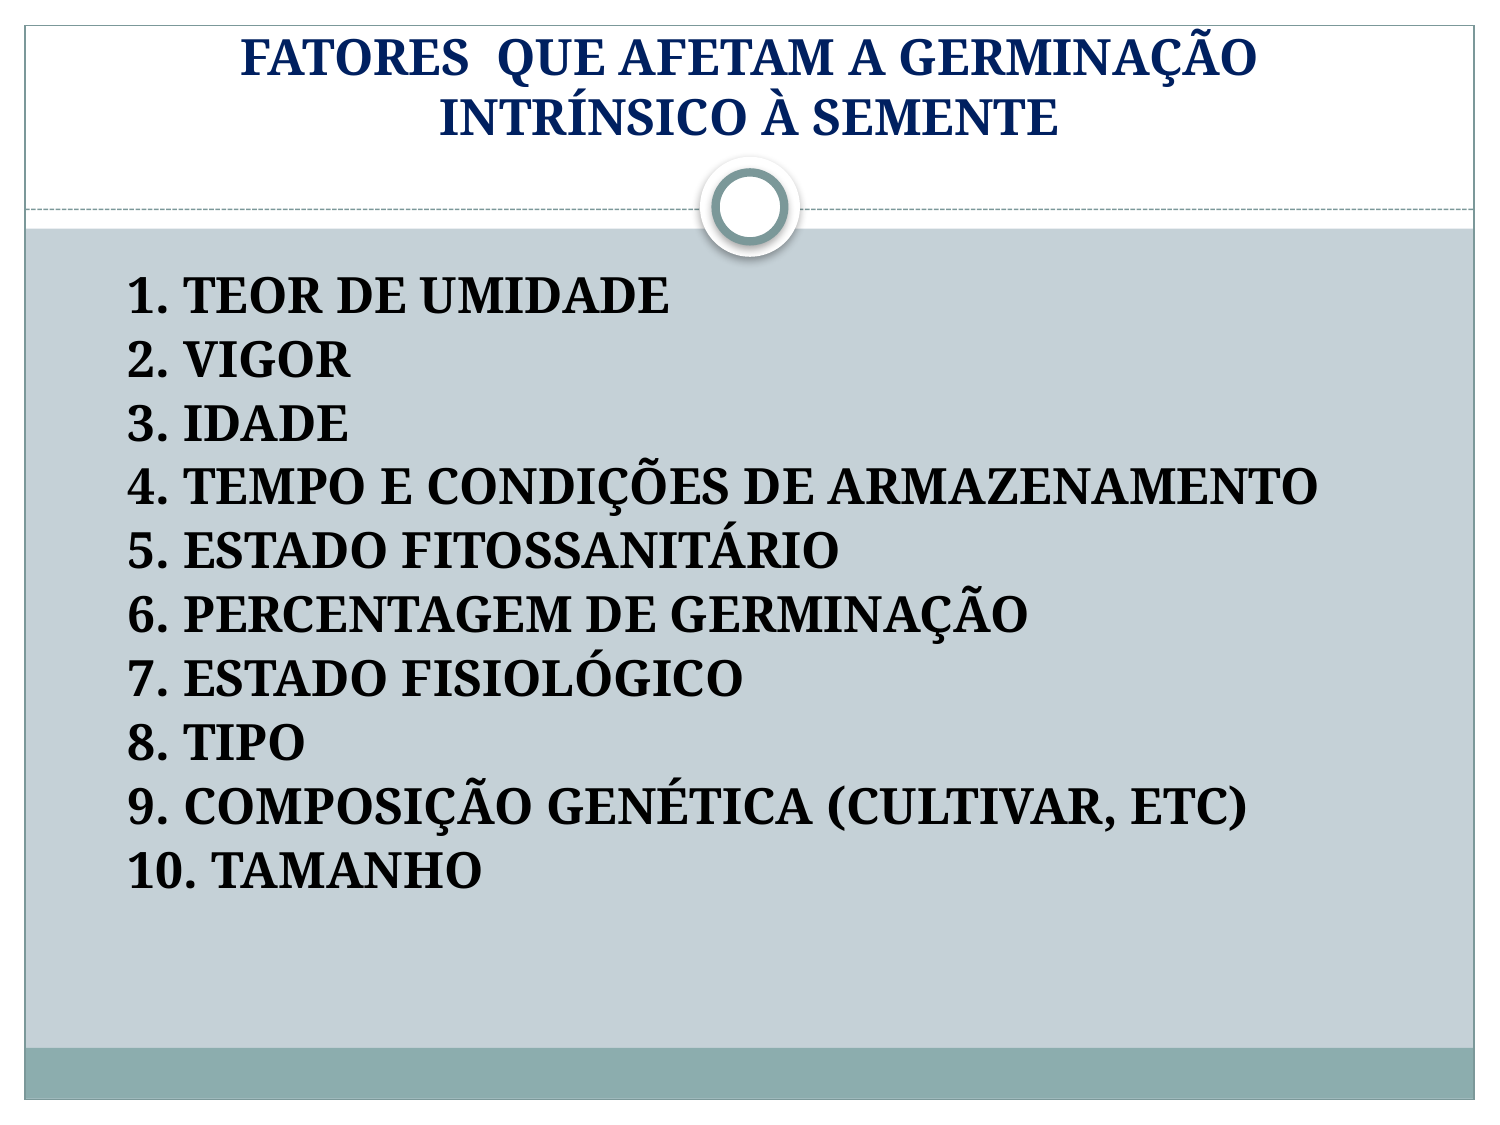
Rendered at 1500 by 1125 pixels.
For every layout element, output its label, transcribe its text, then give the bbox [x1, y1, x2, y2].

list 1. TEOR DE UMIDADE 2. VIGOR 3. IDADE 4. TEMPO E CONDIÇÕES DE ARMAZENAMENTO 5. ESTADO FITOSSANITÁRIO 6. PERCENTAGEM DE GERMINAÇÃO 7. ESTADO FISIOLÓGICO 8. TIPO 9. COMPOSIÇÃO GENÉTICA (CULTIVAR, ETC) 10. TAMANHO [112, 262, 1388, 938]
title FATORES QUE AFETAM A GERMINAÇÃO INTRÍNSICO À SEMENTE [49, 0, 1450, 213]
